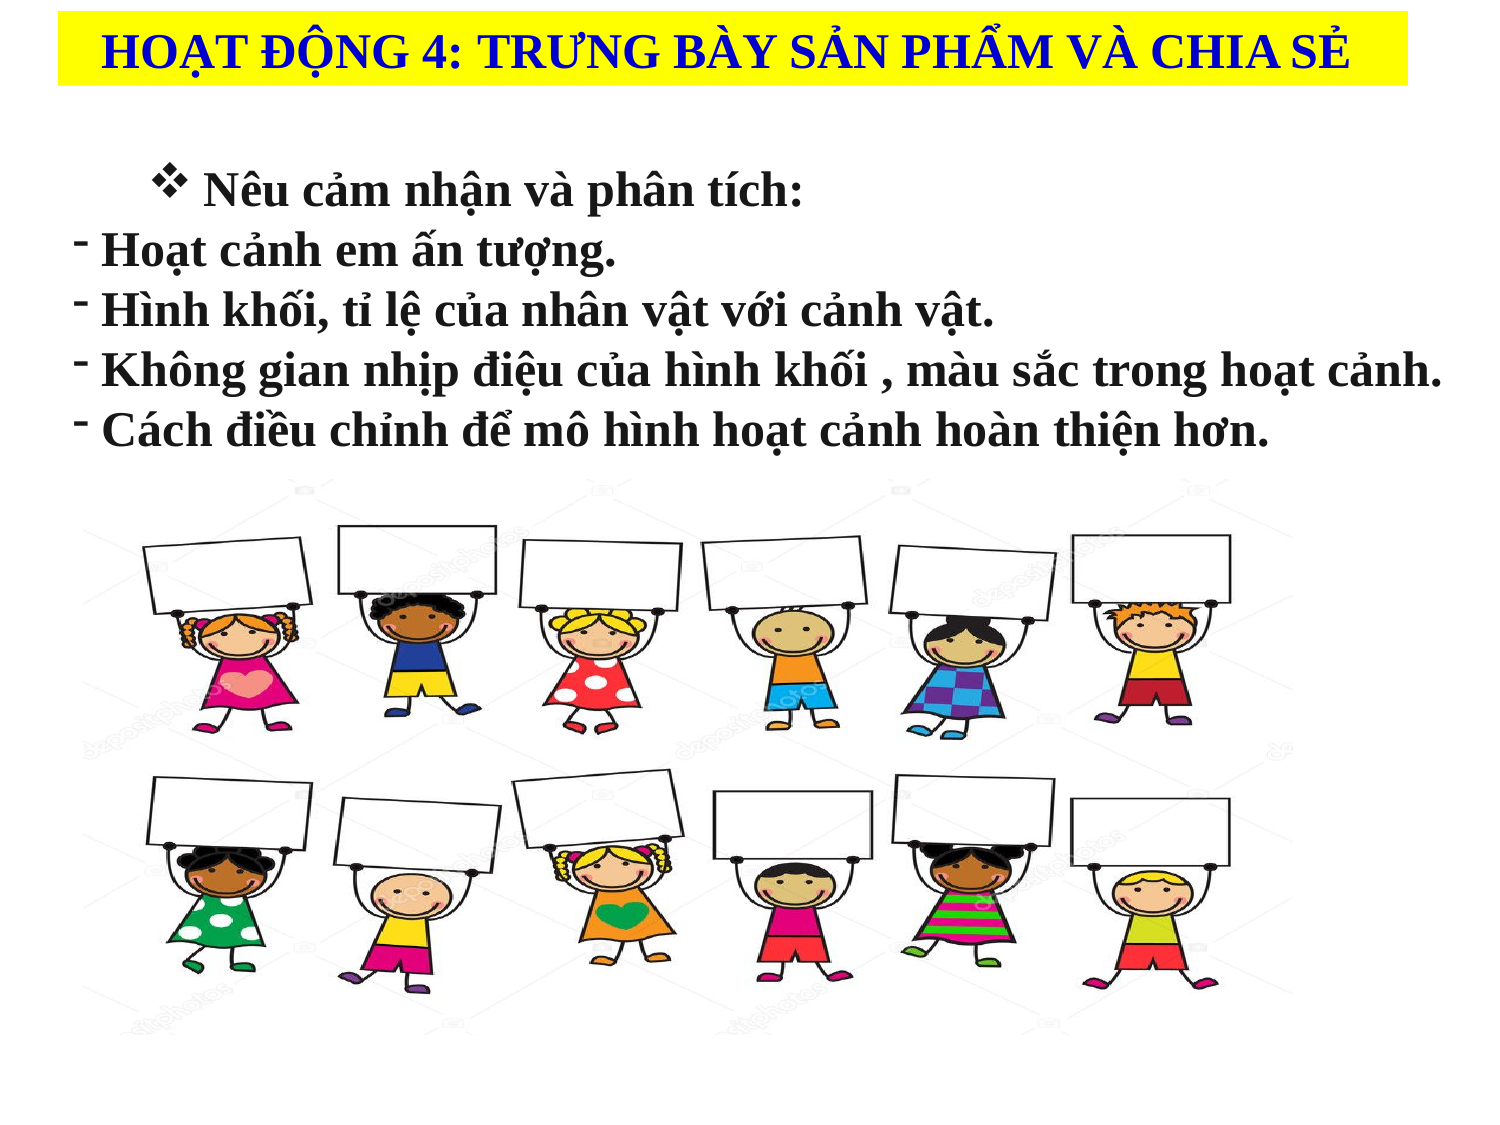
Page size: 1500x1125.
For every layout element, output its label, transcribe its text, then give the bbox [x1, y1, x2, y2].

picture [83, 479, 1293, 1035]
text_box HOẠT ĐỘNG 4: TRƯNG BÀY SẢN PHẨM VÀ CHIA SẺ [57, 11, 1408, 86]
text_box Nêu cảm nhận và phân tích: Hoạt cảnh em ấn tượng. Hình khối, tỉ lệ của nhân vật với cảnh vật. Không gian nhịp điệu của hình khối , màu sắc trong hoạt cảnh. Cách điều chỉnh để mô hình hoạt cảnh hoàn thiện hơn. [57, 149, 1500, 465]
